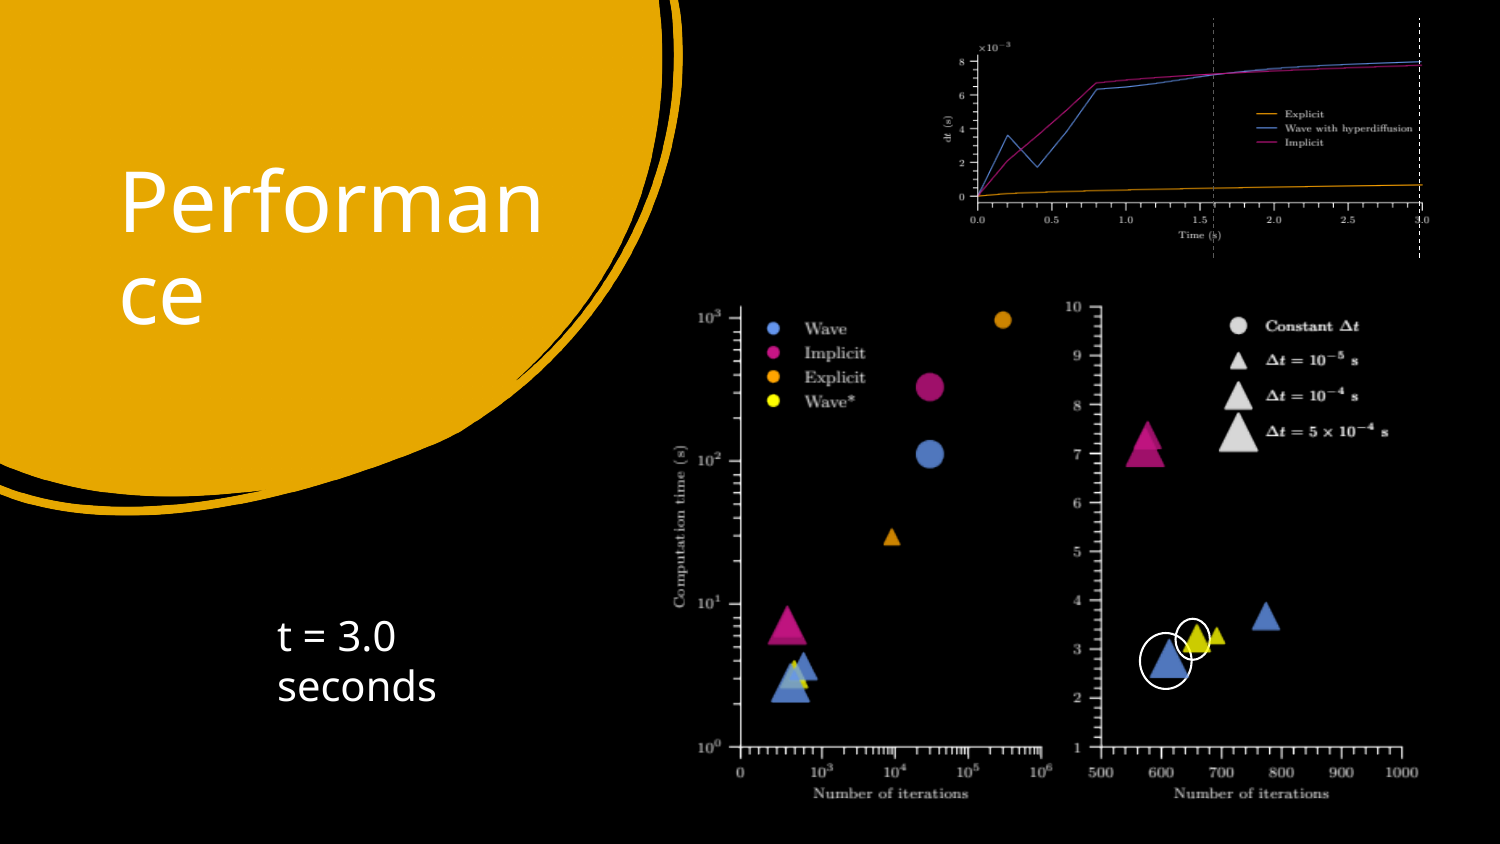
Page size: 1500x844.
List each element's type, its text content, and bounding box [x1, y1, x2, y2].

picture [0, 0, 1424, 807]
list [938, 37, 1213, 244]
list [1214, 37, 1419, 244]
text_box t = 3.0 seconds [262, 601, 571, 717]
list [1420, 37, 1432, 244]
